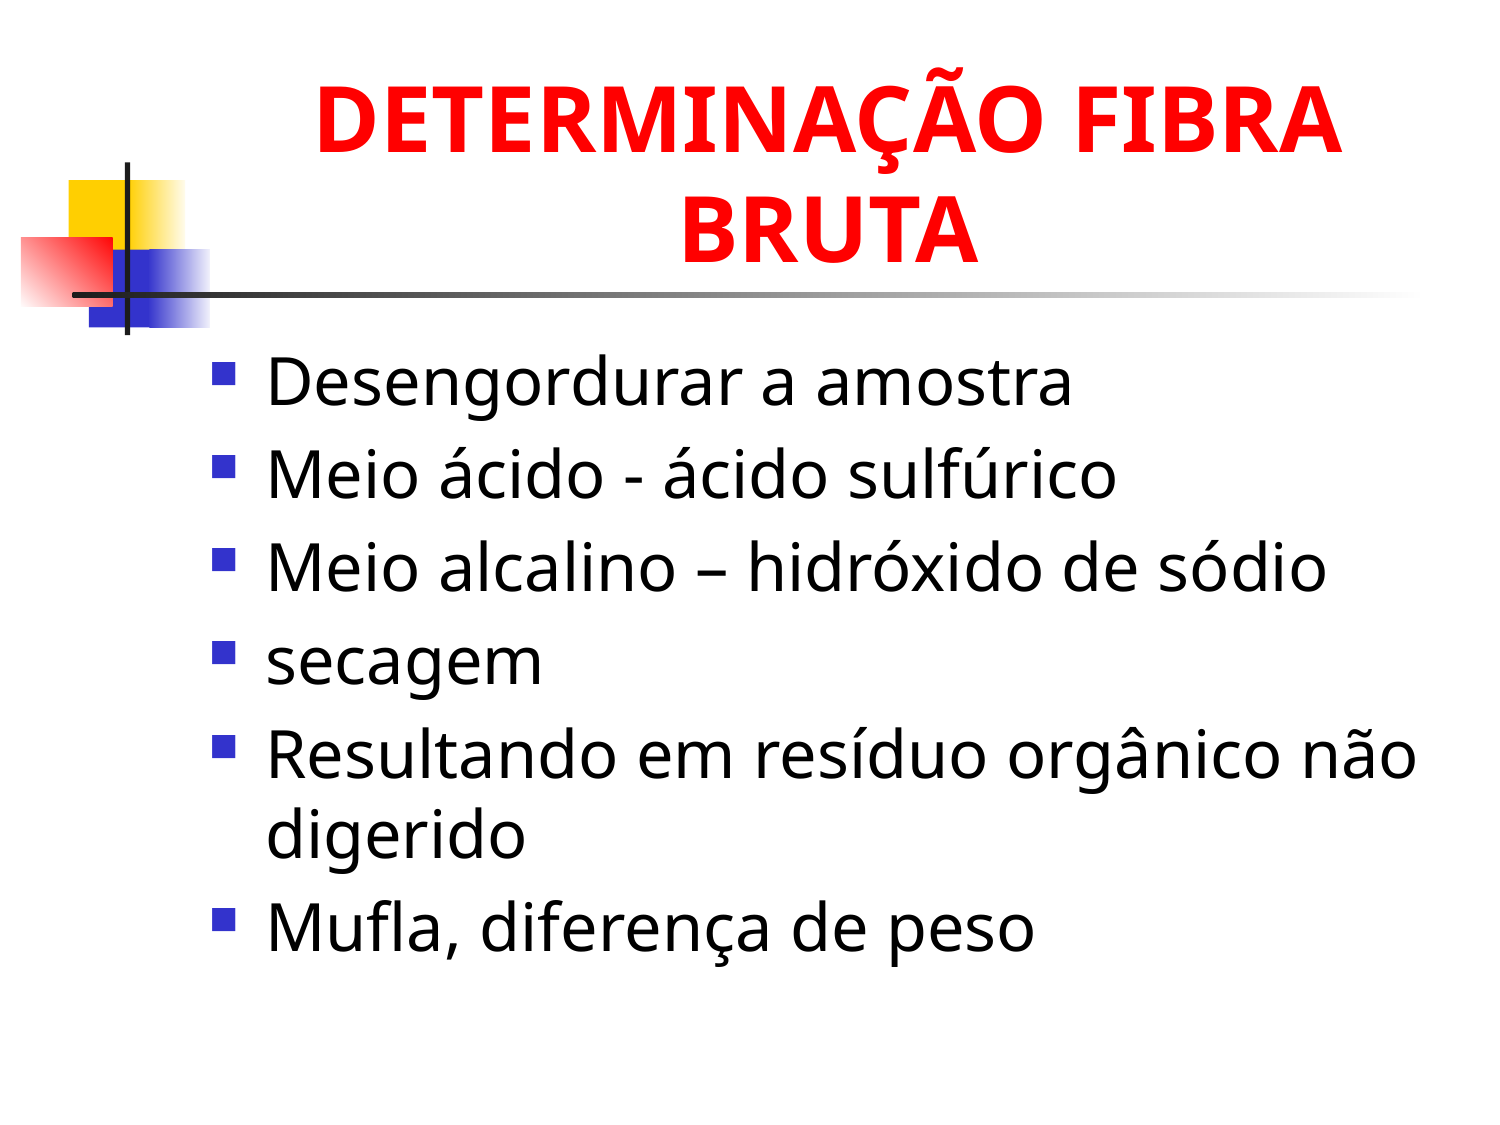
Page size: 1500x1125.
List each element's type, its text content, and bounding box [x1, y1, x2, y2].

list Desengordurar a amostra Meio ácido - ácido sulfúrico Meio alcalino – hidróxido de sódio secagem Resultando em resíduo orgânico não digerido Mufla, diferença de peso [193, 330, 1470, 1007]
title DETERMINAÇÃO FIBRA BRUTA [188, 101, 1468, 289]
